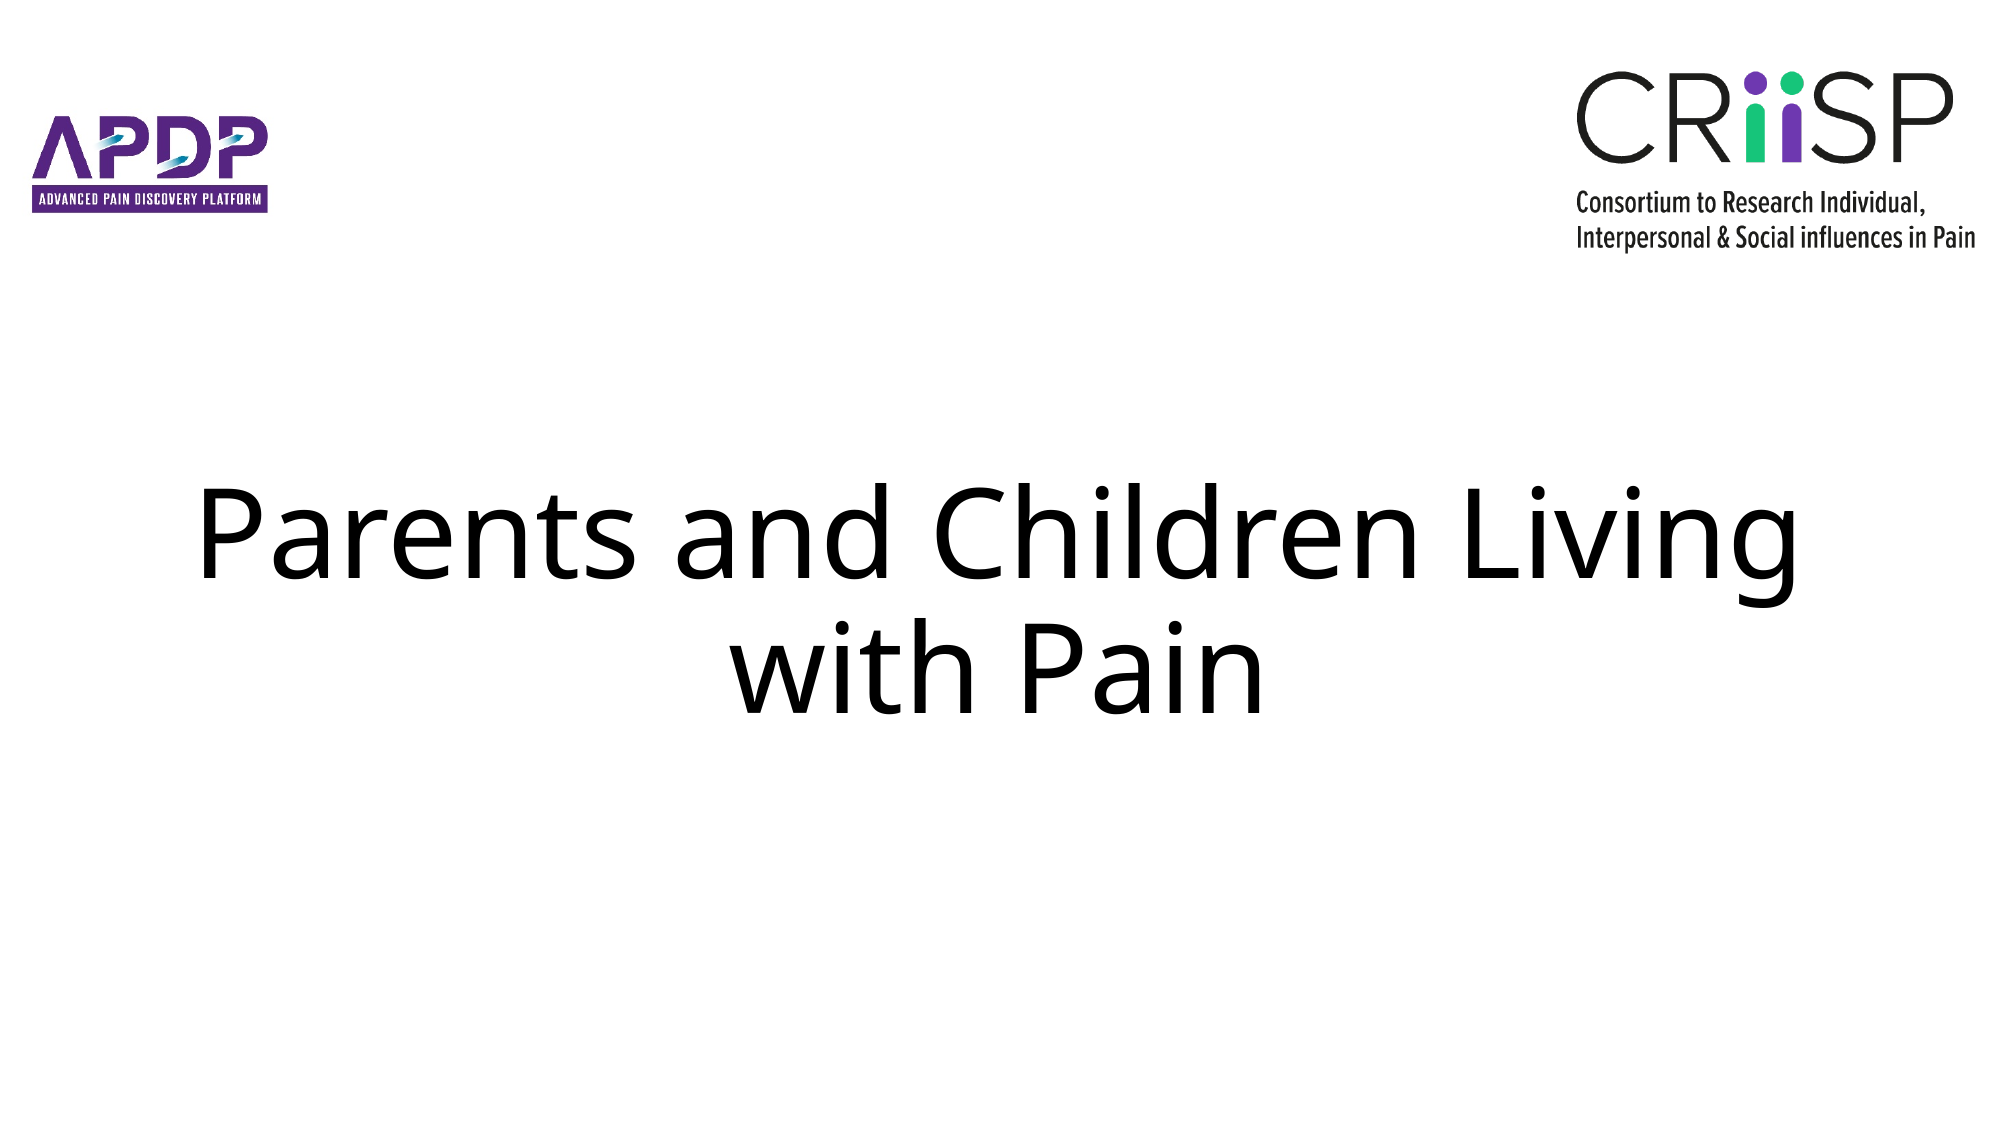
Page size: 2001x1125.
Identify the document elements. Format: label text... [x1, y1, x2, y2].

picture [0, 84, 299, 244]
picture [1550, 44, 2000, 274]
title Parents and Children Living with Pain [136, 280, 1862, 749]
